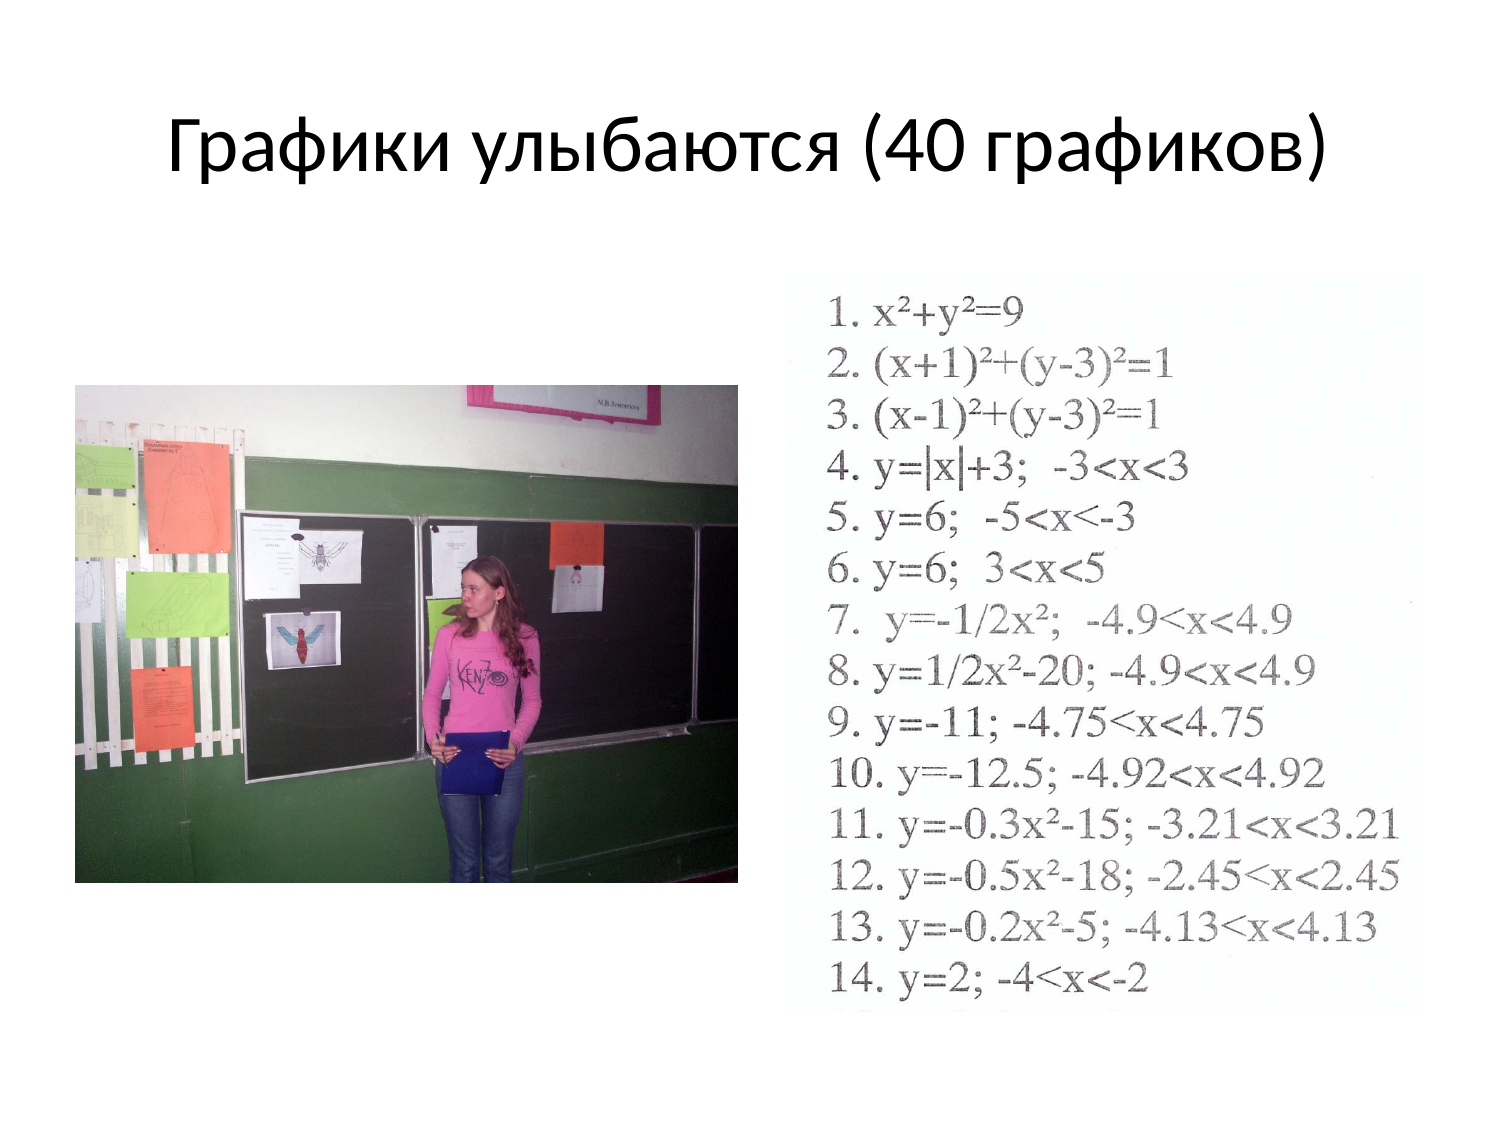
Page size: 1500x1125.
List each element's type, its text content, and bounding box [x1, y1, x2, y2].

title Графики улыбаются (40 графиков) [75, 45, 1425, 233]
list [74, 384, 738, 883]
picture [785, 278, 1424, 1012]
